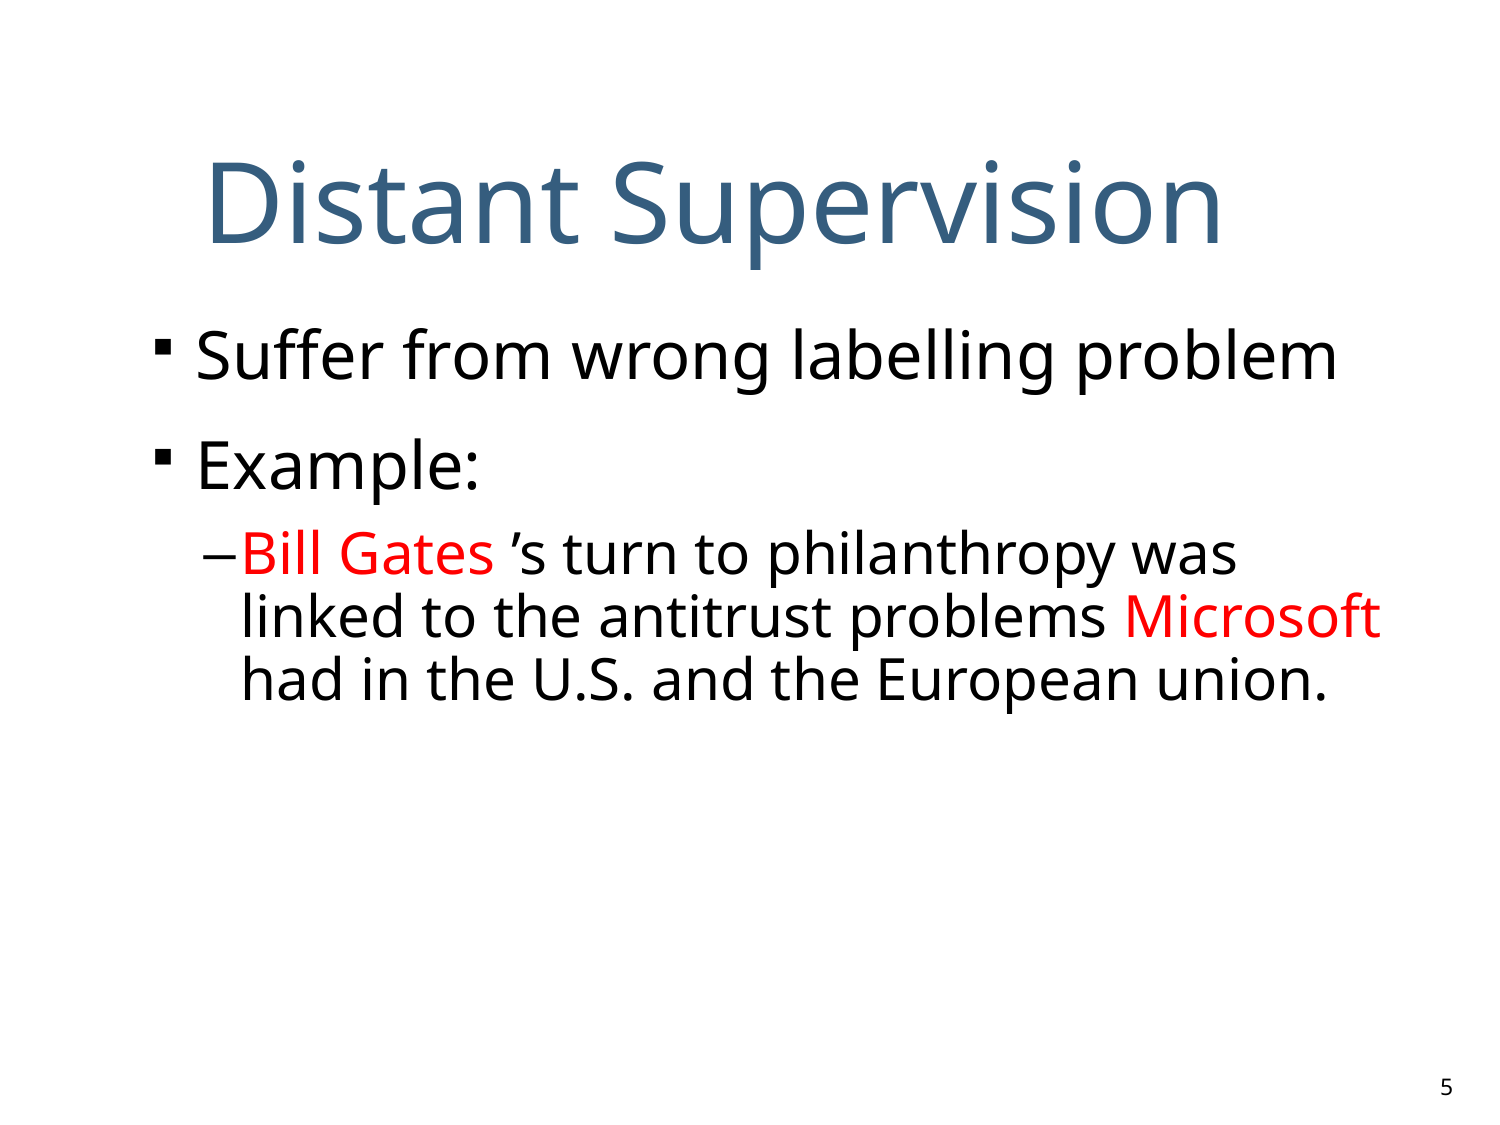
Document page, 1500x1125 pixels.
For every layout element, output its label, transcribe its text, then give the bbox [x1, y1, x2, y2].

title Distant Supervision [187, 99, 1313, 275]
slide_number 5 [1353, 1069, 1469, 1107]
list Suffer from wrong labelling problem Example: Bill Gates ’s turn to philanthropy was linked to the antitrust problems Microsoft had in the U.S. and the European union. [135, 314, 1412, 1049]
